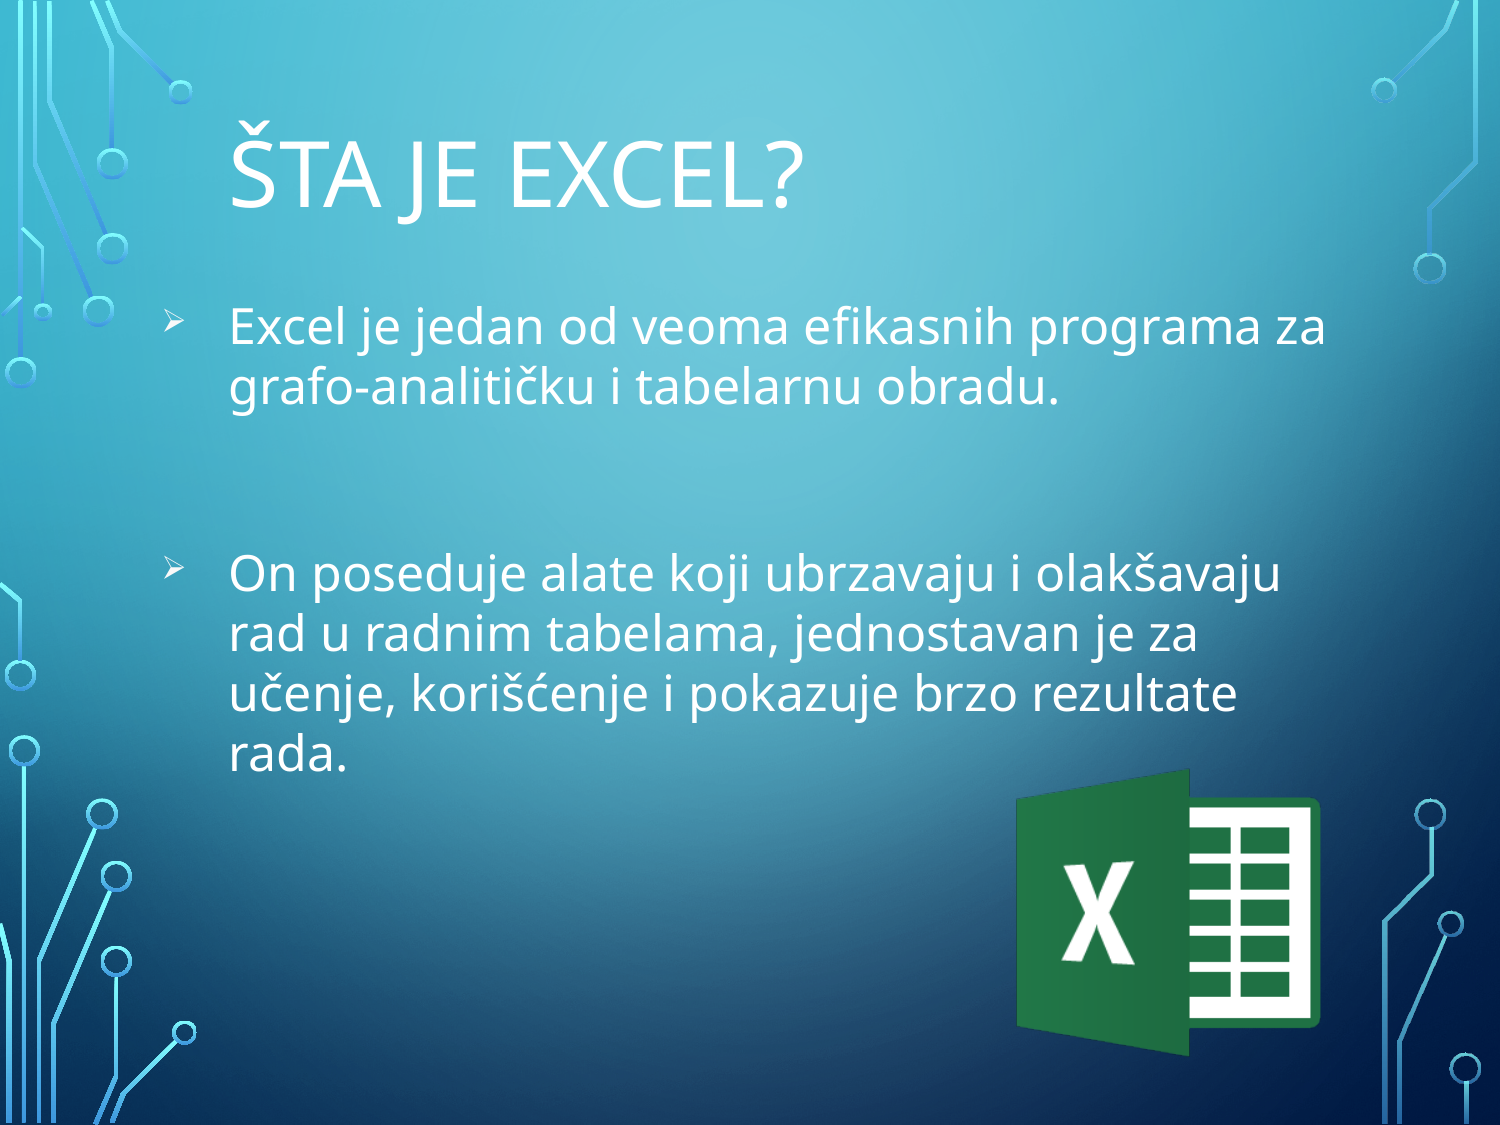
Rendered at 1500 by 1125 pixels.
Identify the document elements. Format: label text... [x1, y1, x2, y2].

text_box On poseduje alate koji ubrzavaju i olakšavaju rad u radnim tabelama, jednostavan je za učenje, korišćenje i pokazuje brzo rezultate rada. [123, 576, 1380, 823]
title Šta je Excel? [213, 56, 1433, 300]
text_box Excel je jedan od veoma efikasnih programa za grafo-analitičku i tabelarnu obradu. [123, 287, 1380, 576]
picture [1009, 754, 1329, 1073]
